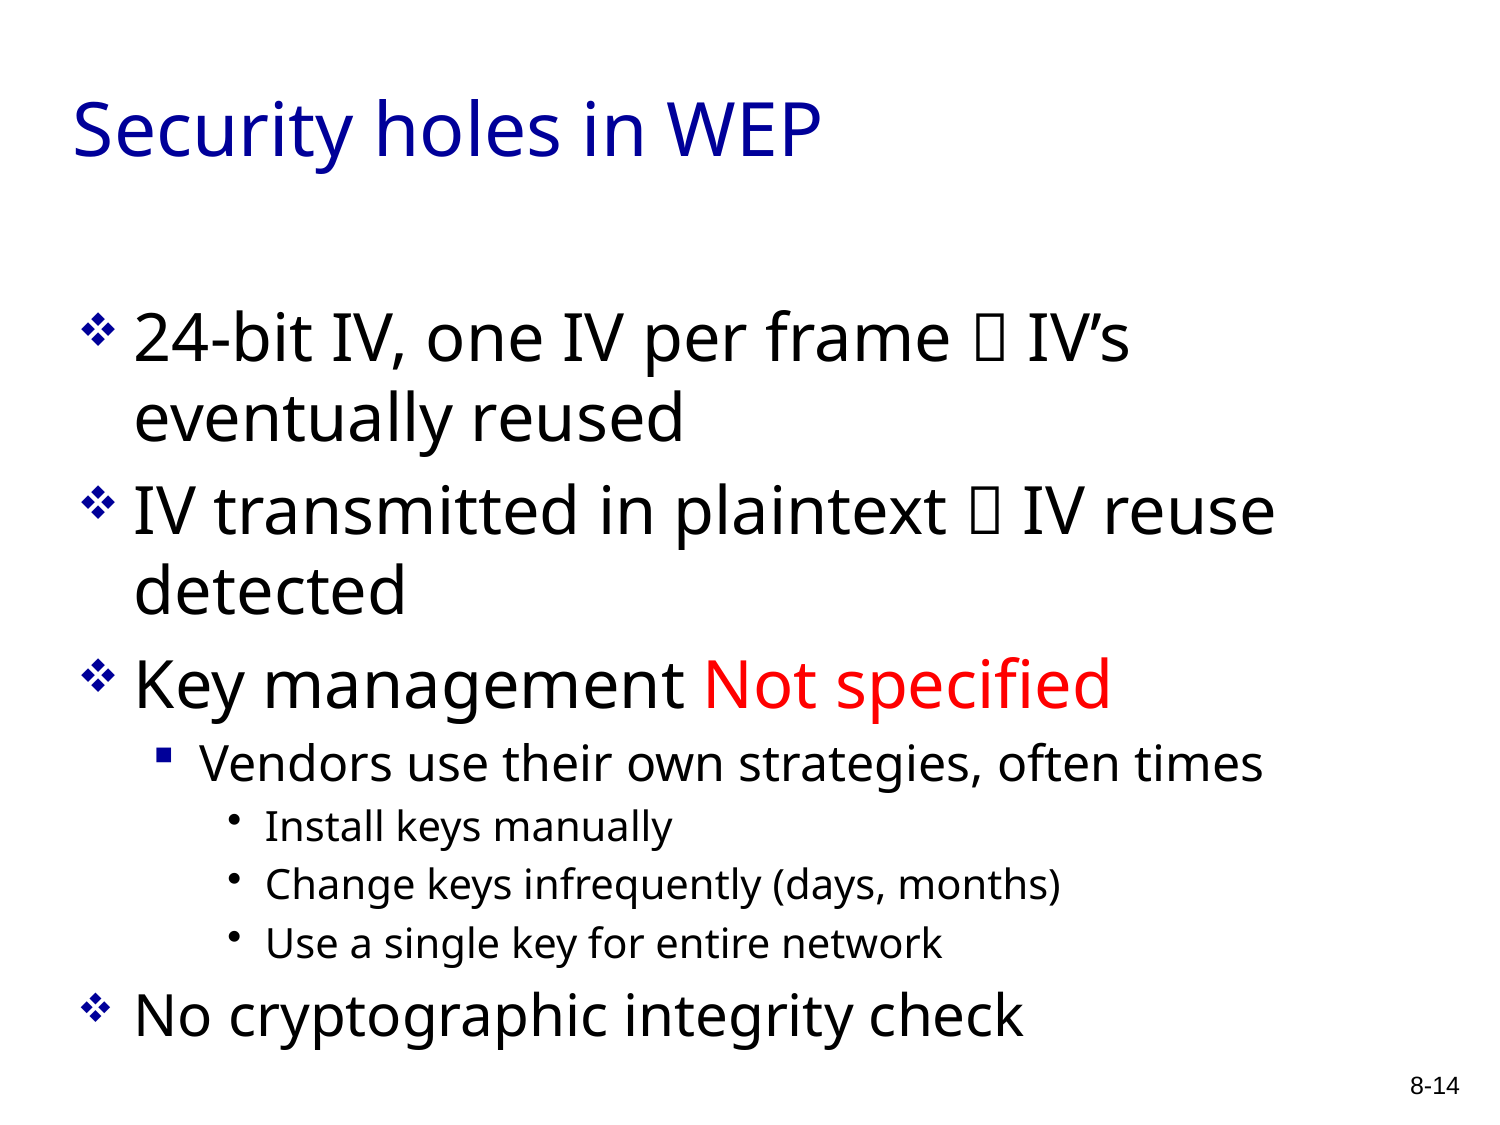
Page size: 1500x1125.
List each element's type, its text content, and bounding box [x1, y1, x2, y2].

title Security holes in WEP [57, 32, 1334, 221]
list 24-bit IV, one IV per frame  IV’s eventually reused IV transmitted in plaintext  IV reuse detected Key management Not specified Vendors use their own strategies, often times Install keys manually Change keys infrequently (days, months) Use a single key for entire network No cryptographic integrity check [62, 287, 1440, 971]
